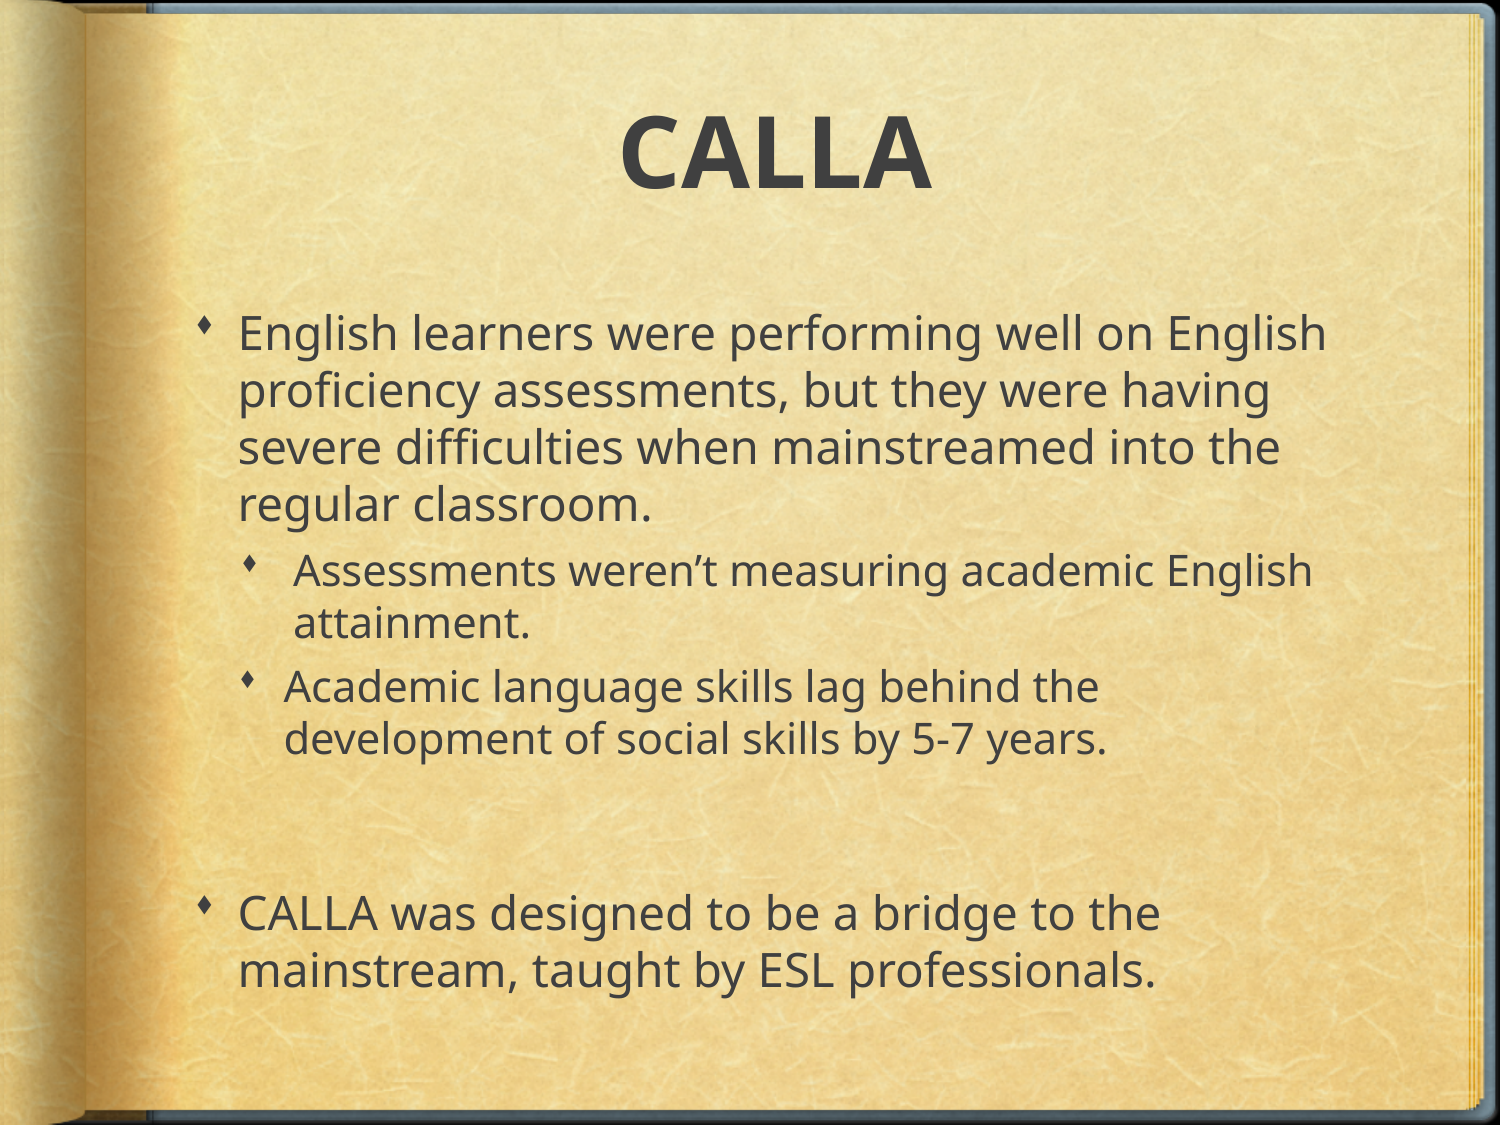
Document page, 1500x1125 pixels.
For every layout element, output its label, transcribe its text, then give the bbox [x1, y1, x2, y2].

picture [0, 0, 1500, 1125]
list English learners were performing well on English proficiency assessments, but they were having severe difficulties when mainstreamed into the regular classroom. Assessments weren’t measuring academic English attainment. Academic language skills lag behind the development of social skills by 5-7 years. CALLA was designed to be a bridge to the mainstream, taught by ESL professionals. [178, 295, 1372, 1005]
title CALLA [178, 45, 1372, 265]
